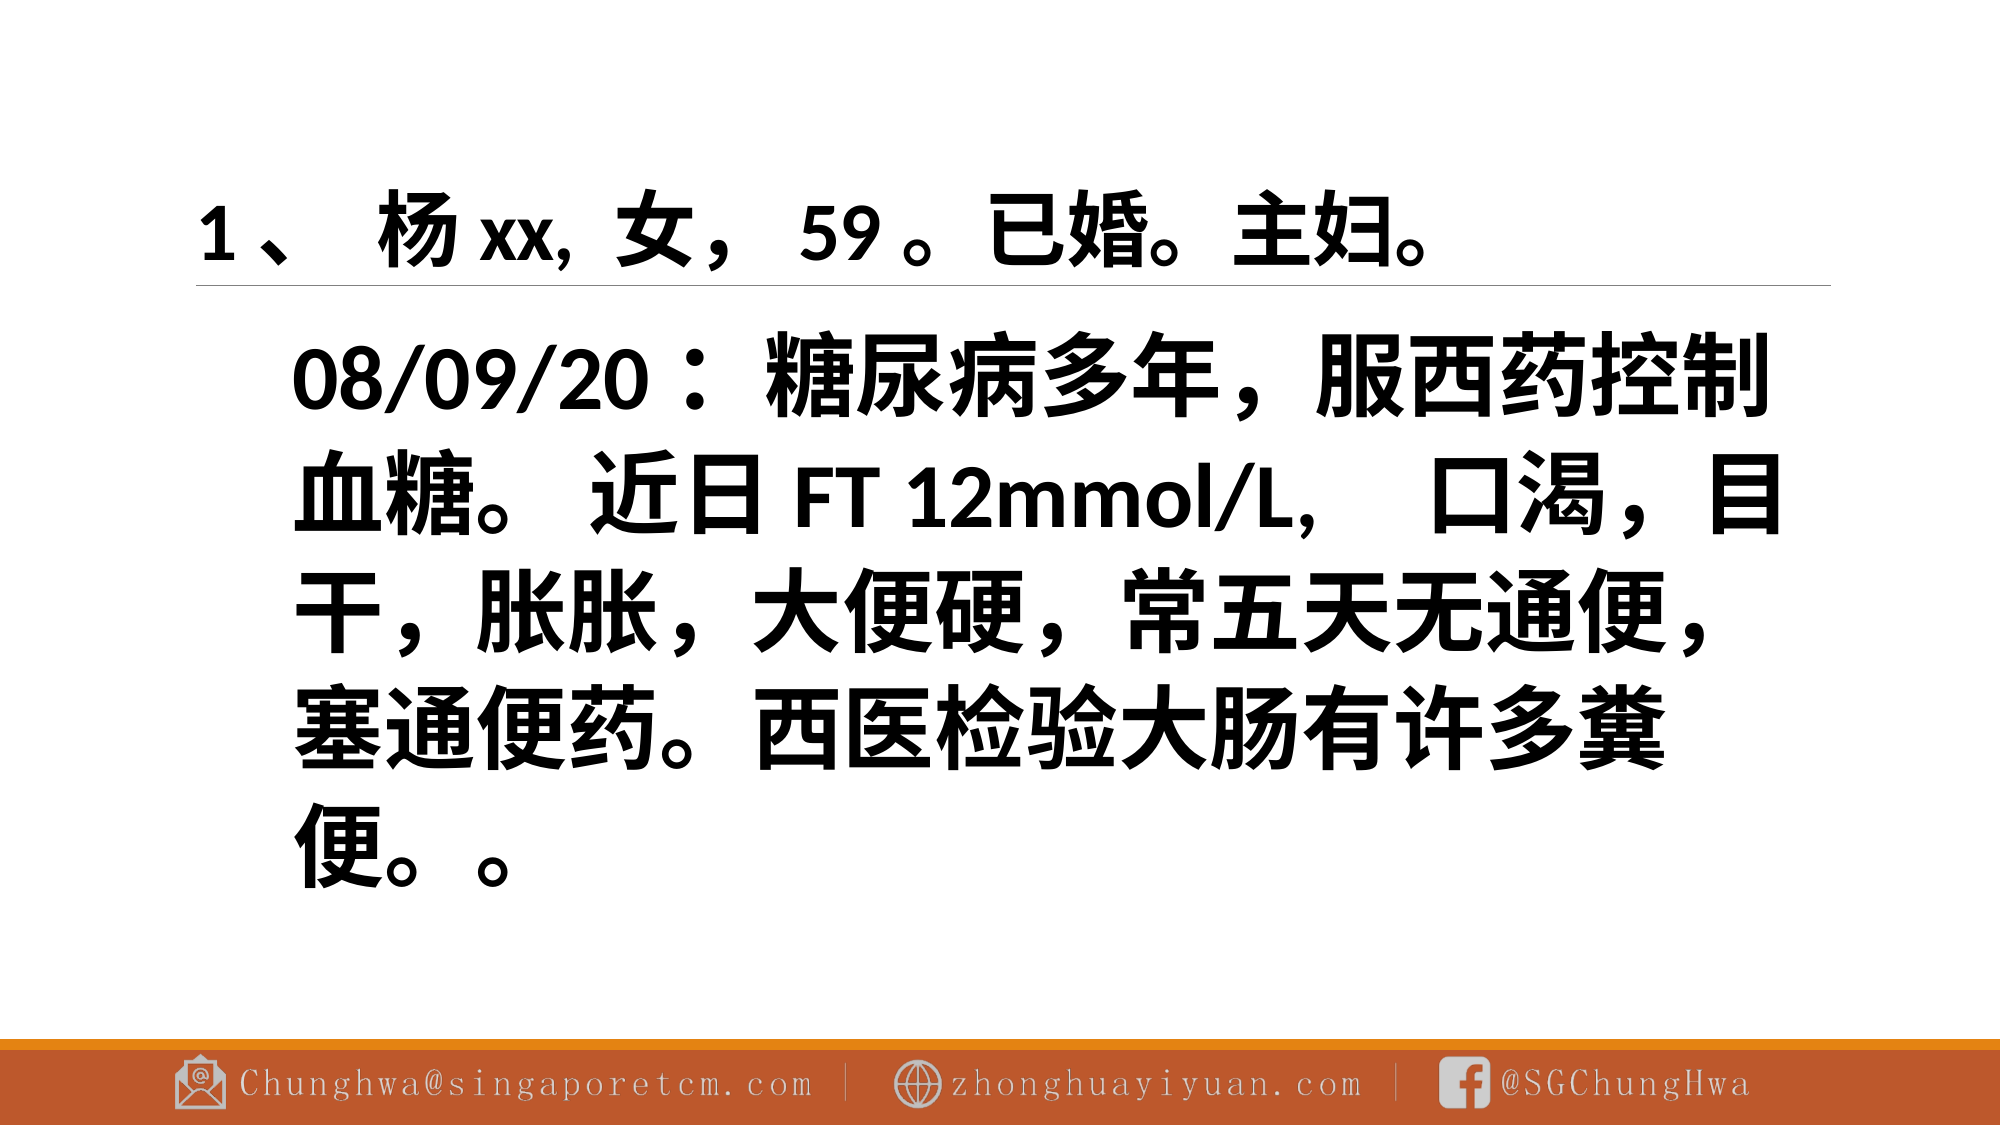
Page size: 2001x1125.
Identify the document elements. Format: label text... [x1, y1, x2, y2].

picture [169, 1043, 1941, 1125]
list 08/09/20：糖尿病多年，服西药控制血糖。 近日FT 12mmol/L, 口渴，目干，胀胀，大便硬，常五天无通便，塞通便药。西医检验大肠有许多糞便。。 [180, 302, 1830, 963]
title 1、 杨xx, 女，59。已婚。主妇。 [180, 47, 1830, 285]
